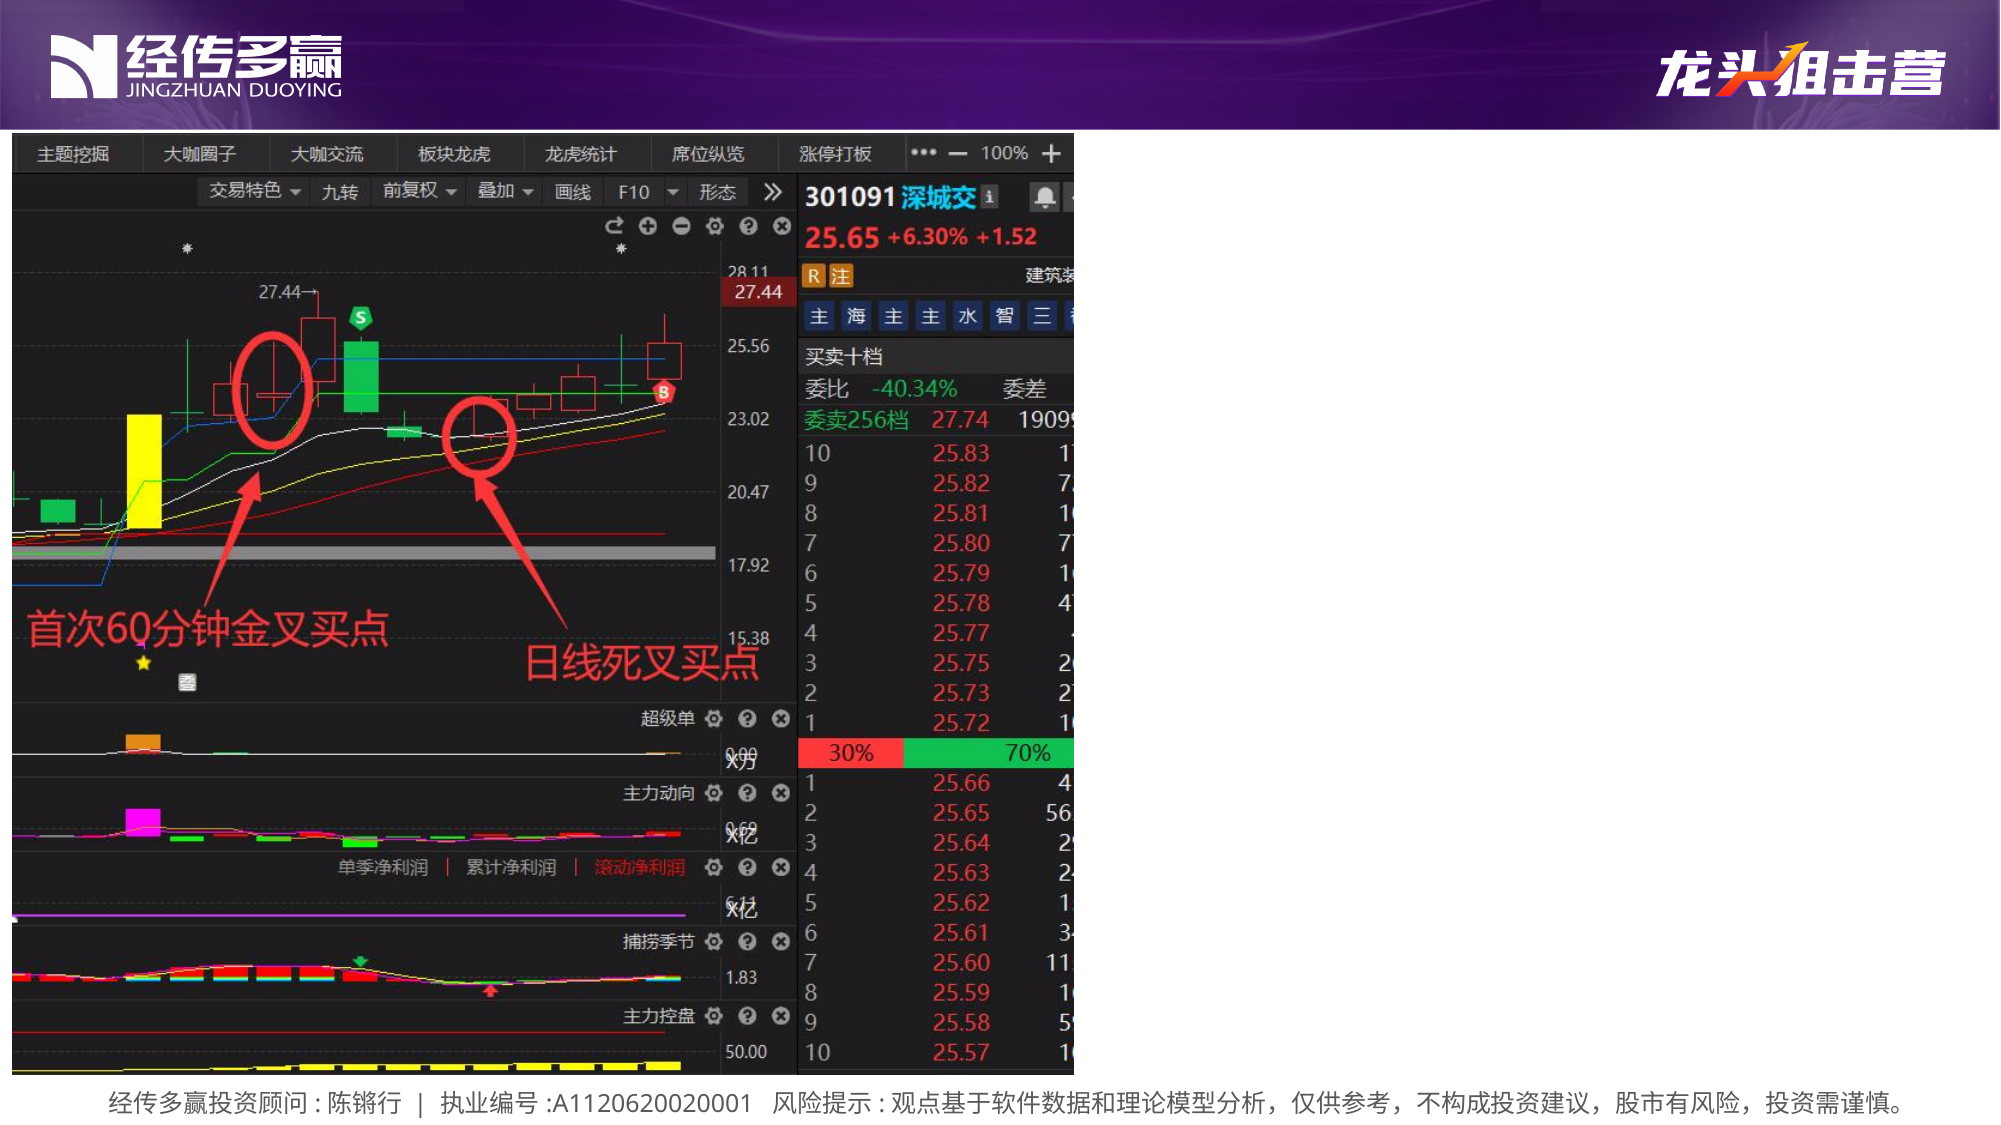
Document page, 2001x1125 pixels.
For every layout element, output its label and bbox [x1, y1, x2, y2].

picture [0, 0, 2000, 129]
picture [12, 133, 1074, 1075]
